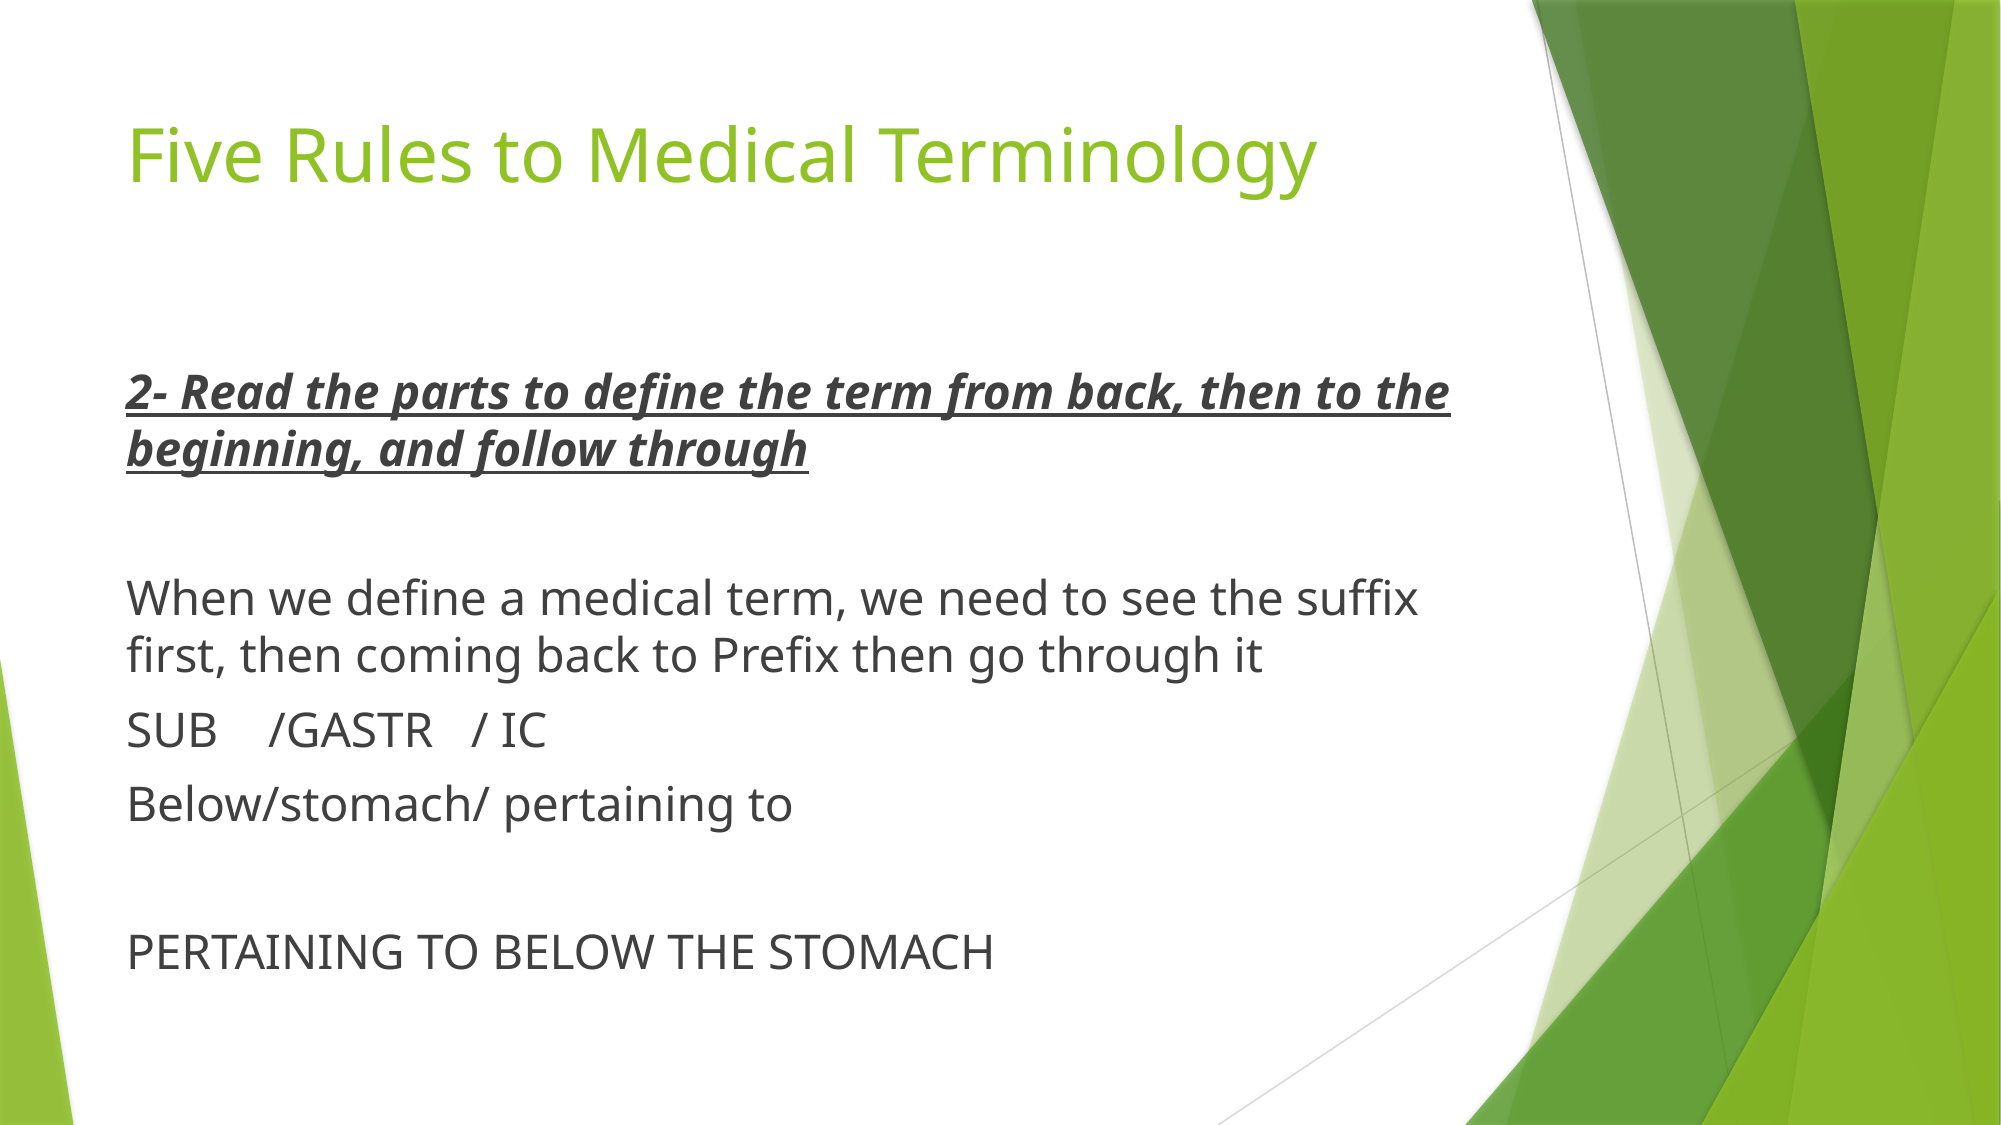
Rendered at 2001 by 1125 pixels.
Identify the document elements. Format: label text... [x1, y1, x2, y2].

title Five Rules to Medical Terminology [111, 99, 1522, 284]
list 2- Read the parts to define the term from back, then to the beginning, and follow through When we define a medical term, we need to see the suffix first, then coming back to Prefix then go through it SUB /GASTR / IC Below/stomach/ pertaining to PERTAINING TO BELOW THE STOMACH [111, 354, 1522, 992]
